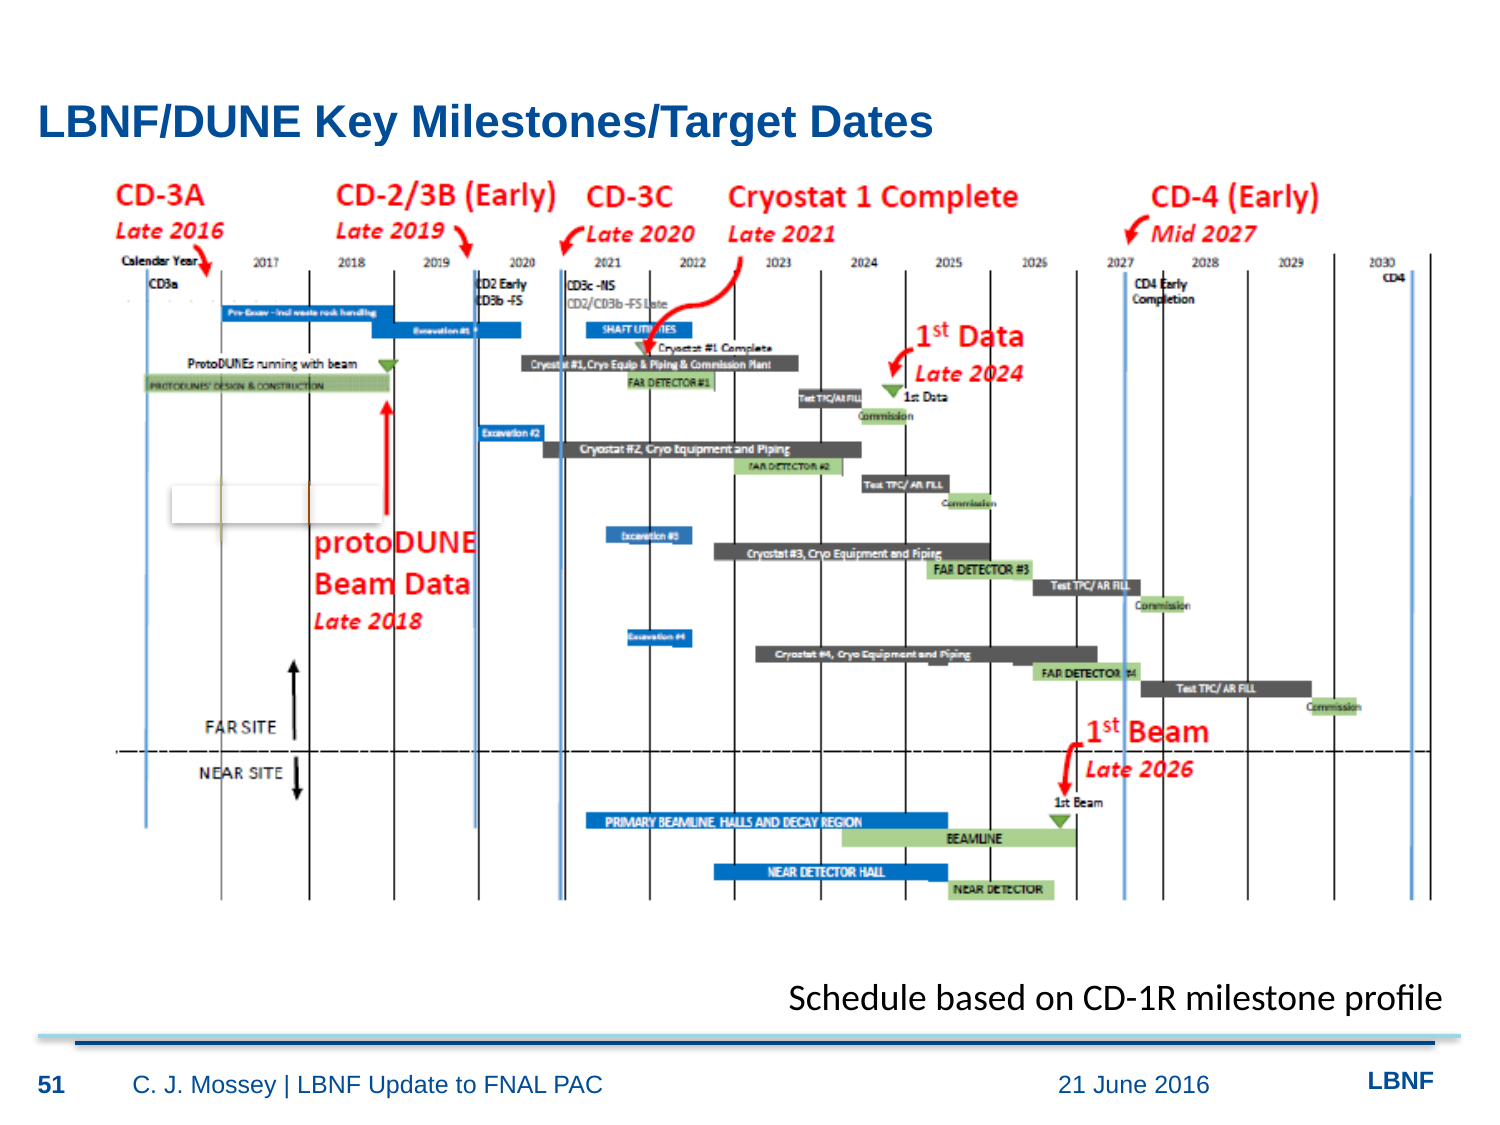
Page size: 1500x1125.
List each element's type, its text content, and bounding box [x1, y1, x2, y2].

text_box Schedule based on CD-1R milestone profile [774, 974, 1459, 1025]
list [98, 146, 1463, 966]
title LBNF/DUNE Key Milestones/Target Dates [37, 76, 1463, 147]
slide_number 51 [37, 1068, 111, 1109]
footer C. J. Mossey | LBNF Update to FNAL PAC [132, 1068, 1014, 1109]
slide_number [1058, 1068, 1235, 1109]
